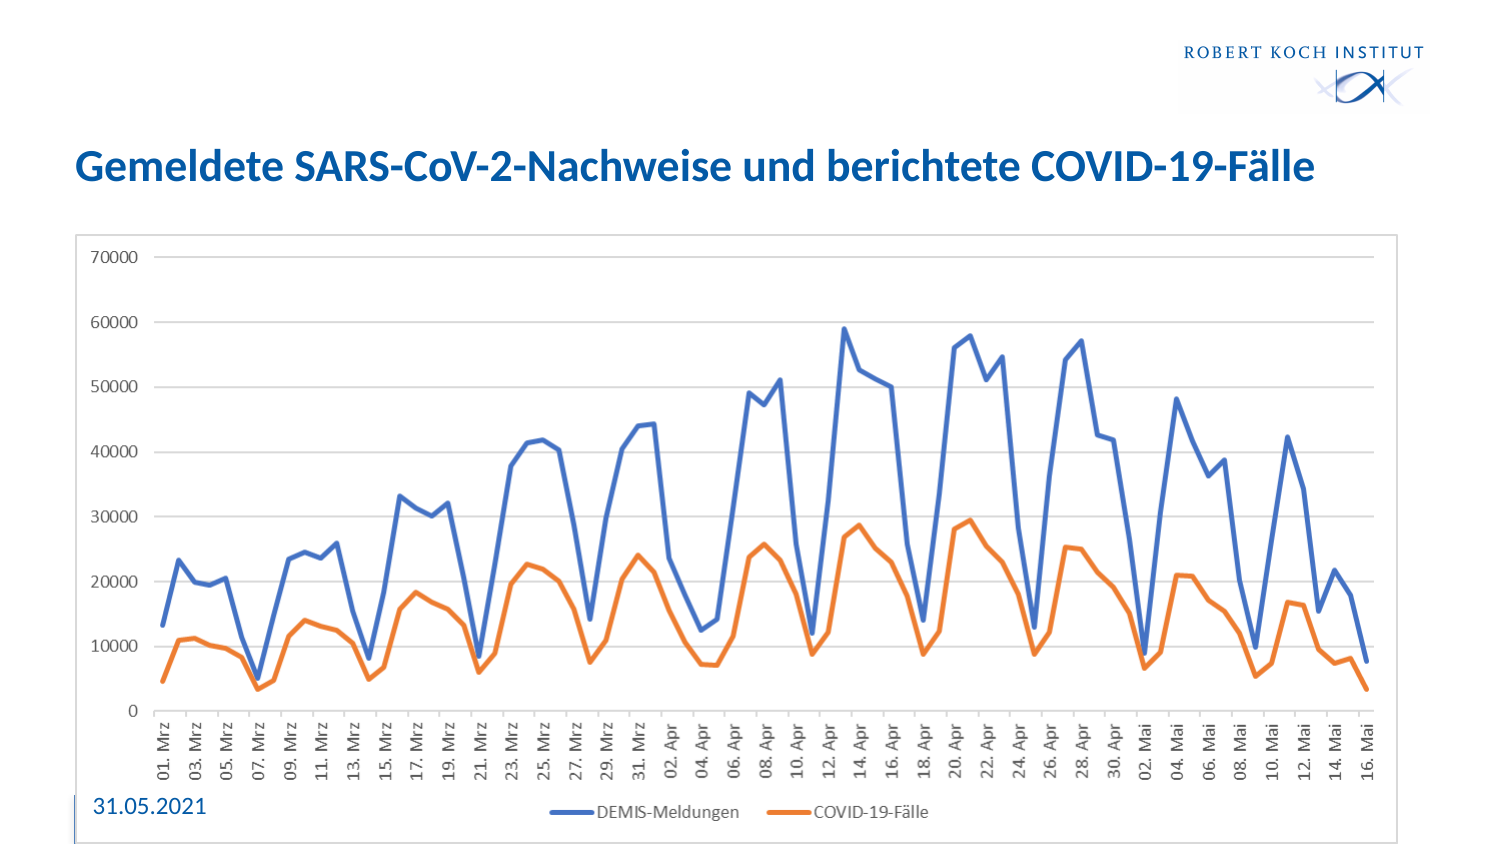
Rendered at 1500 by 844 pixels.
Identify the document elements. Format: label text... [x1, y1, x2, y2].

picture [74, 234, 1398, 844]
picture [1178, 40, 1430, 114]
title Gemeldete SARS-CoV-2-Nachweise und berichtete COVID-19-Fälle [75, 104, 1385, 222]
